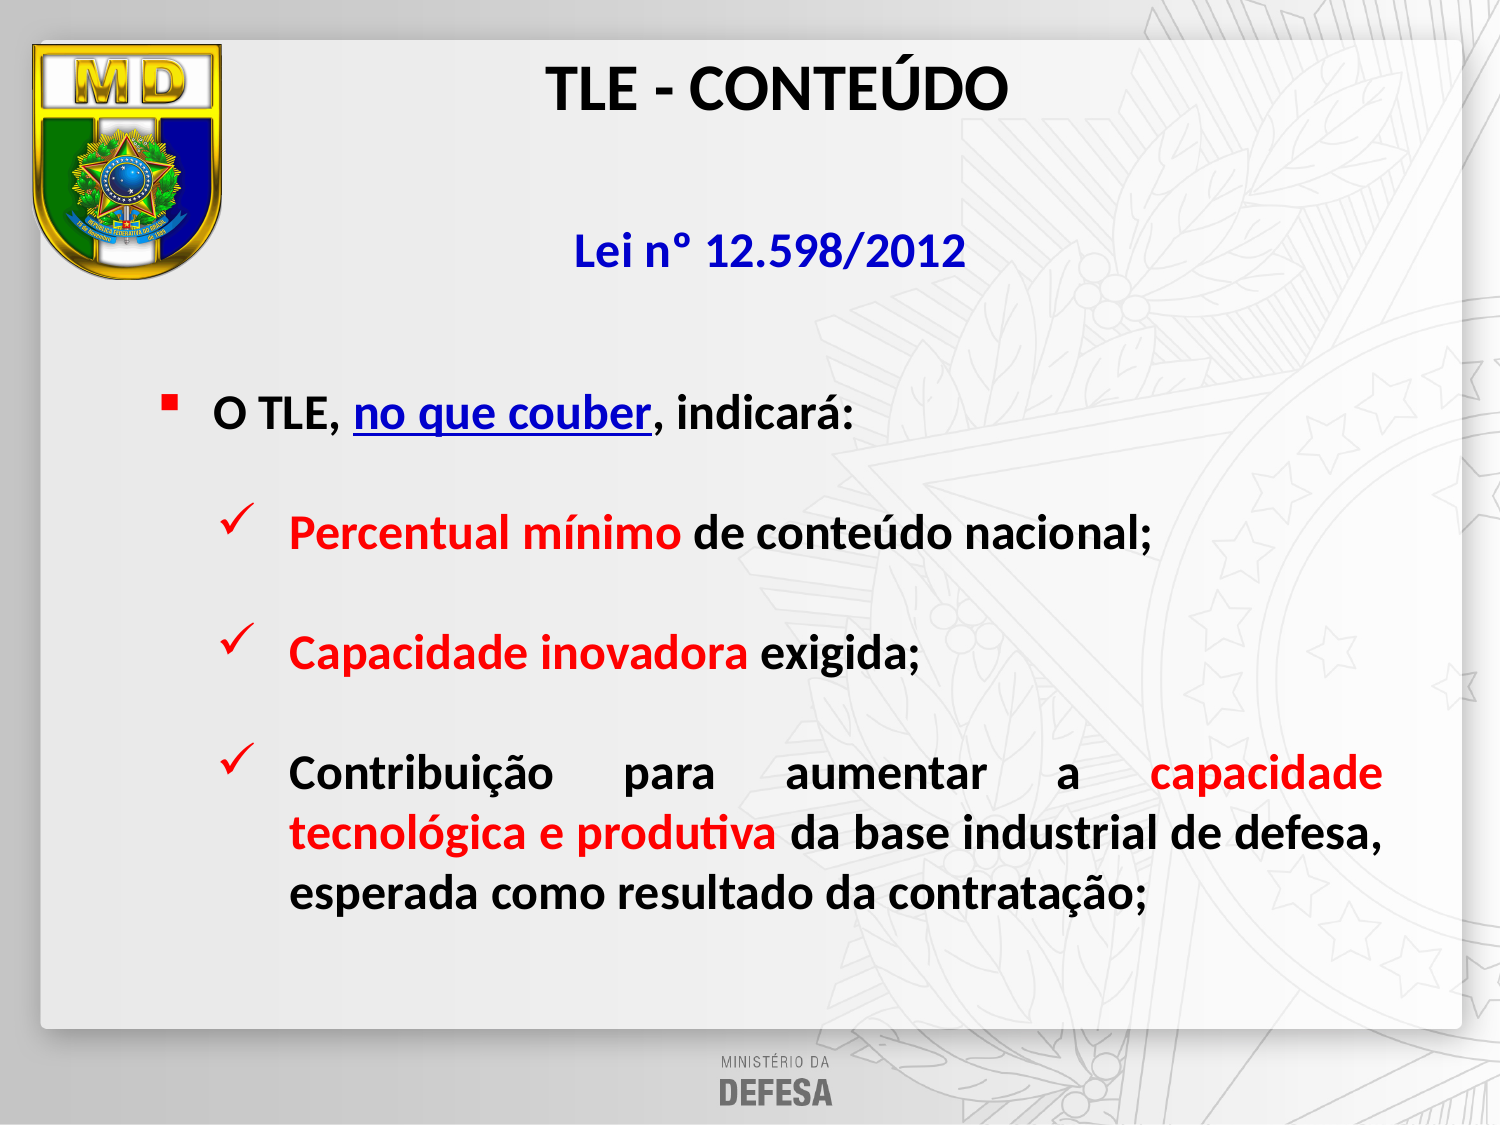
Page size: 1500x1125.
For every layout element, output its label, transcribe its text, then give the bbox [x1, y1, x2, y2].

text_box TLE - CONTEÚDO [223, 29, 1335, 156]
text_box [227, 167, 1442, 293]
picture [0, 0, 1500, 1125]
text_box Lei nº 12.598/2012 O TLE, no que couber, indicará: Percentual mínimo de conteúdo nacional; Capacidade inovadora exigida; Contribuição para aumentar a capacidade tecnológica e produtiva da base industrial de defesa, esperada como resultado da contratação; [142, 209, 1400, 1012]
